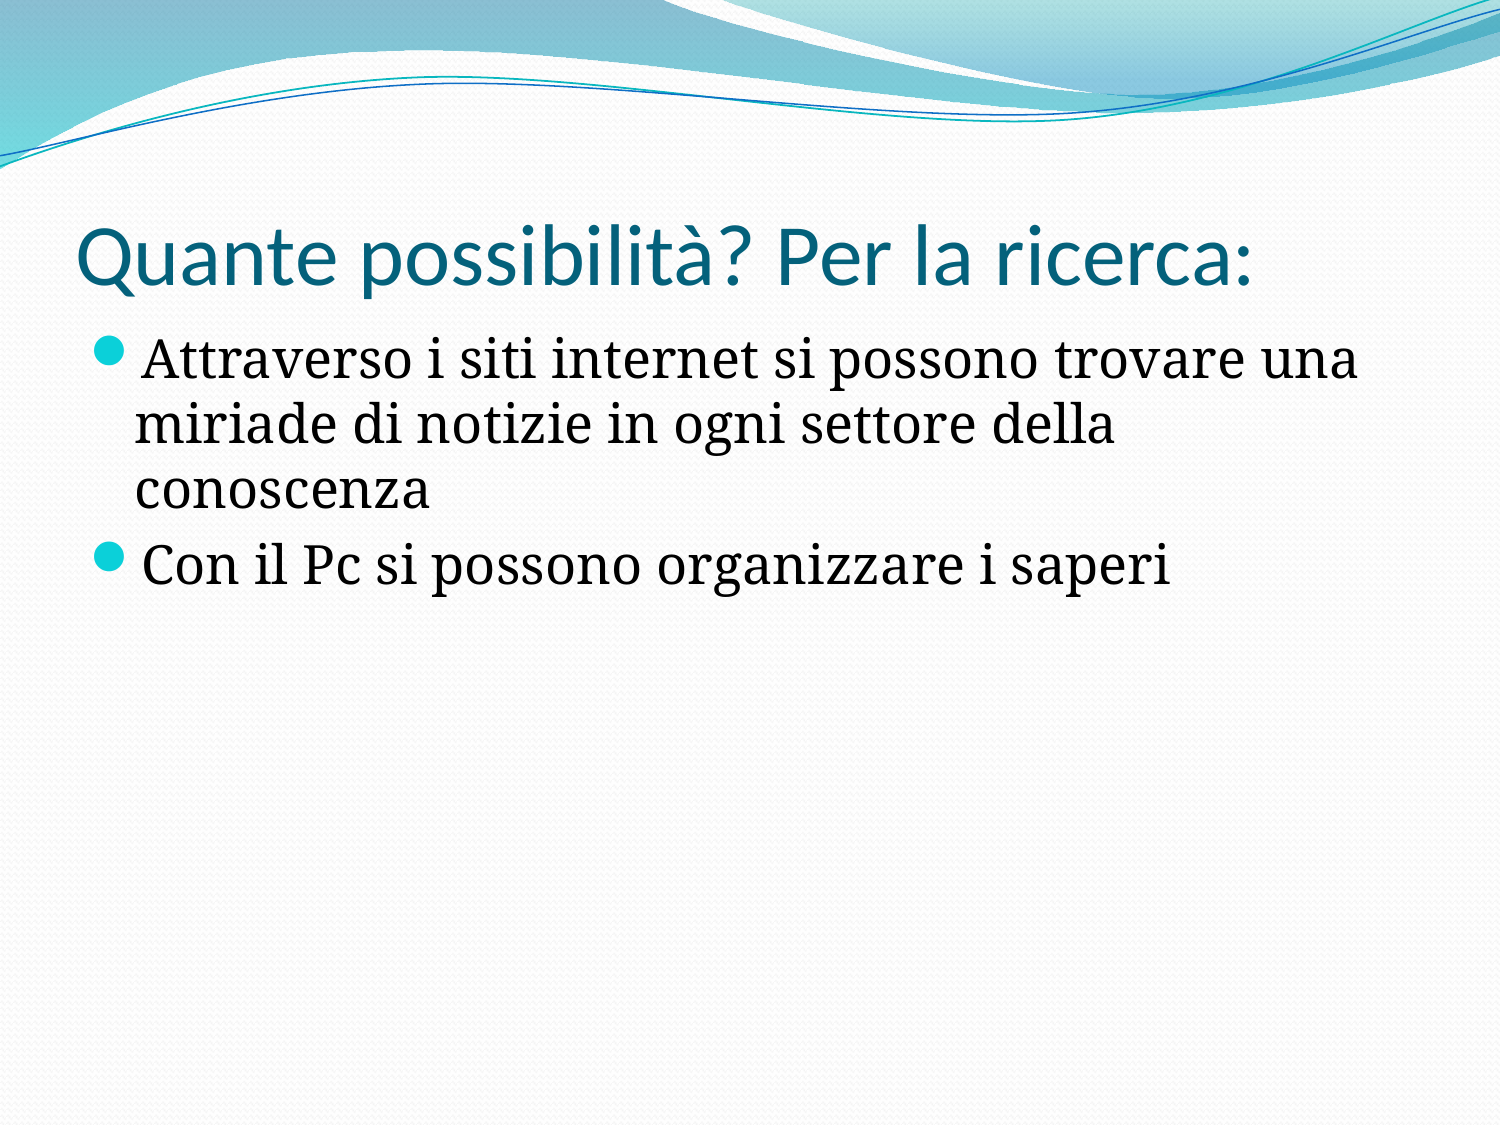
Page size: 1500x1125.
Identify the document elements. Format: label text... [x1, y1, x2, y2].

list Attraverso i siti internet si possono trovare una miriade di notizie in ogni settore della conoscenza Con il Pc si possono organizzare i saperi [75, 317, 1425, 1038]
title Quante possibilità? Per la ricerca: [75, 115, 1425, 303]
